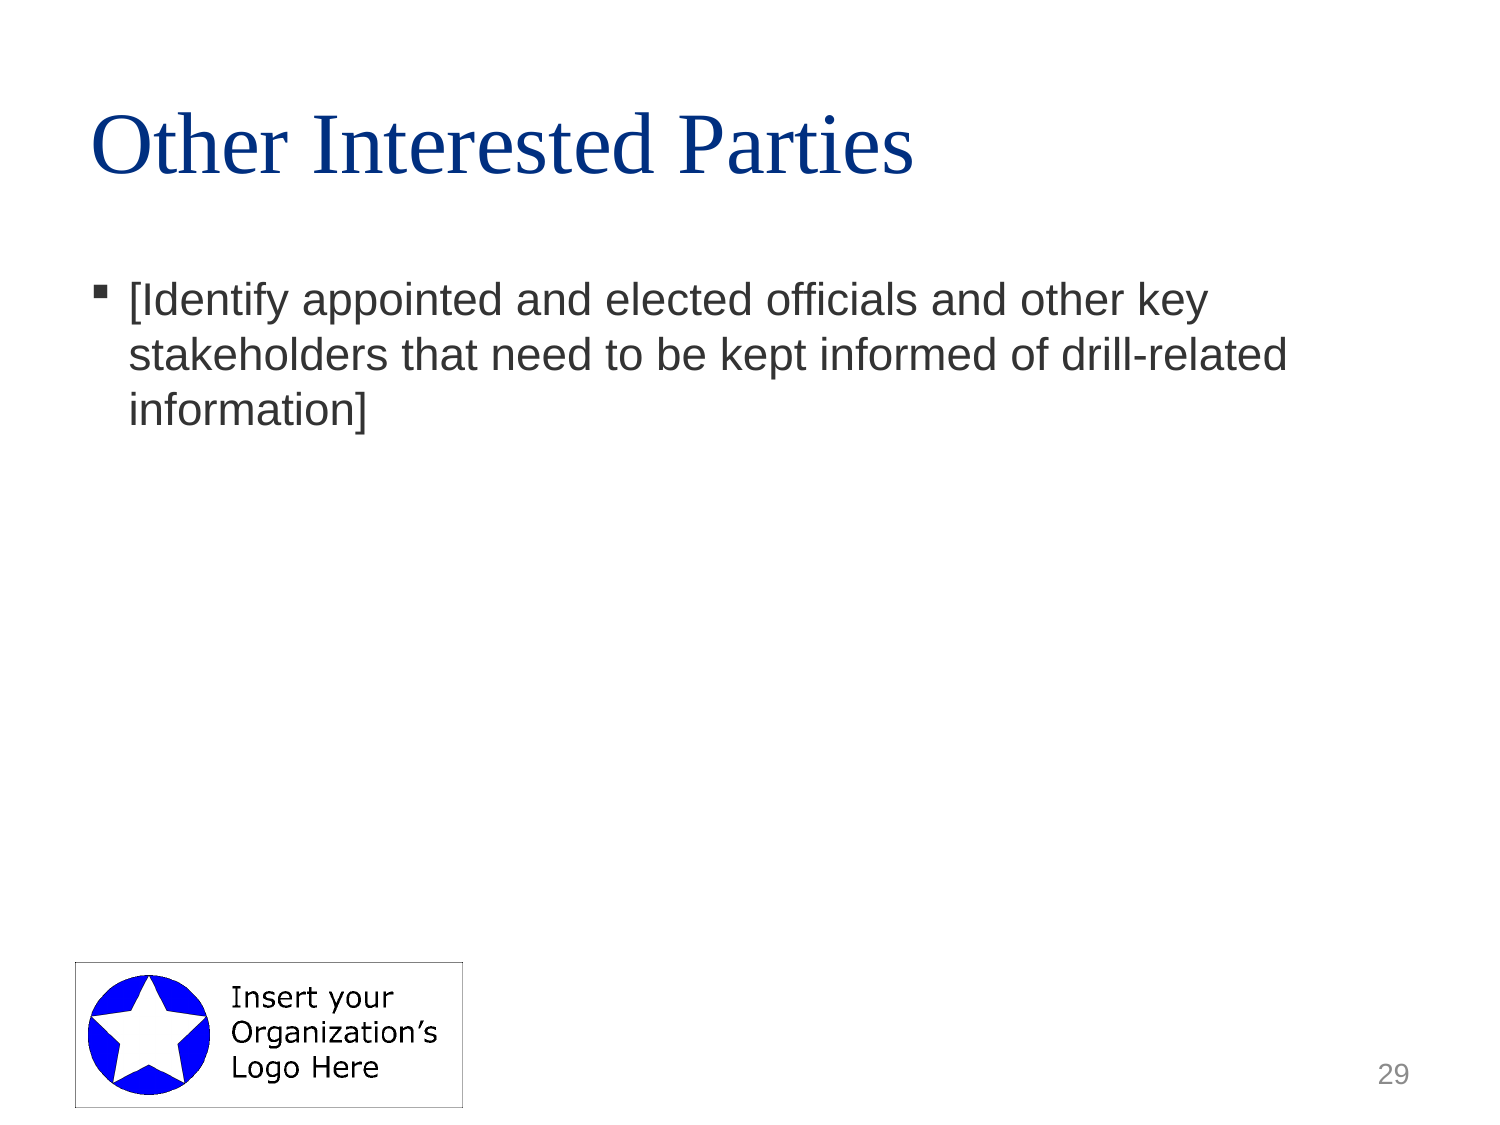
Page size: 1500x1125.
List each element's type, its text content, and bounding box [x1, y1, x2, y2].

picture [75, 1005, 463, 1108]
slide_number 29 [1074, 1042, 1425, 1103]
list [Identify appointed and elected officials and other key stakeholders that need to be kept informed of drill-related information] [75, 262, 1425, 1005]
title Other Interested Parties [75, 45, 1425, 233]
